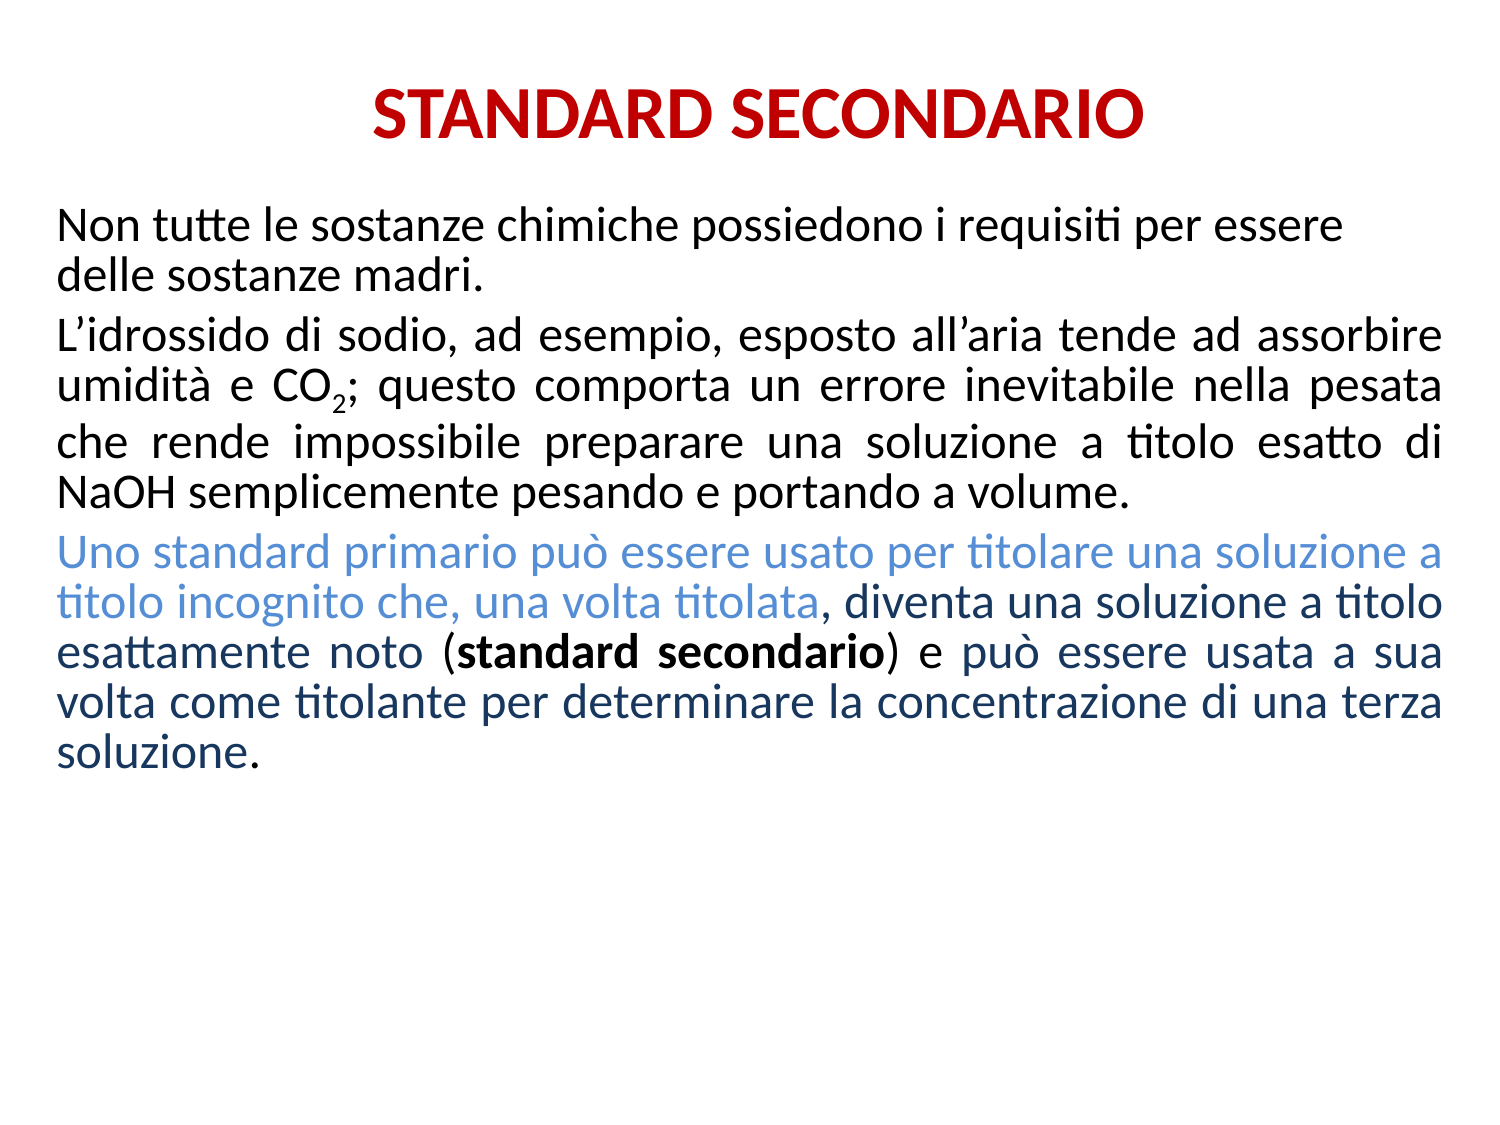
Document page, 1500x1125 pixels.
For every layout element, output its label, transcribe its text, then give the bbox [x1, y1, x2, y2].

list Non tutte le sostanze chimiche possiedono i requisiti per essere delle sostanze madri. L’idrossido di sodio, ad esempio, esposto all’aria tende ad assorbire umidità e CO2; questo comporta un errore inevitabile nella pesata che rende impossibile preparare una soluzione a titolo esatto di NaOH semplicemente pesando e portando a volume. Uno standard primario può essere usato per titolare una soluzione a titolo incognito che, una volta titolata, diventa una soluzione a titolo esattamente noto (standard secondario) e può essere usata a sua volta come titolante per determinare la concentrazione di una terza soluzione. [41, 196, 1459, 1005]
text_box STANDARD SECONDARIO [17, 55, 1500, 161]
